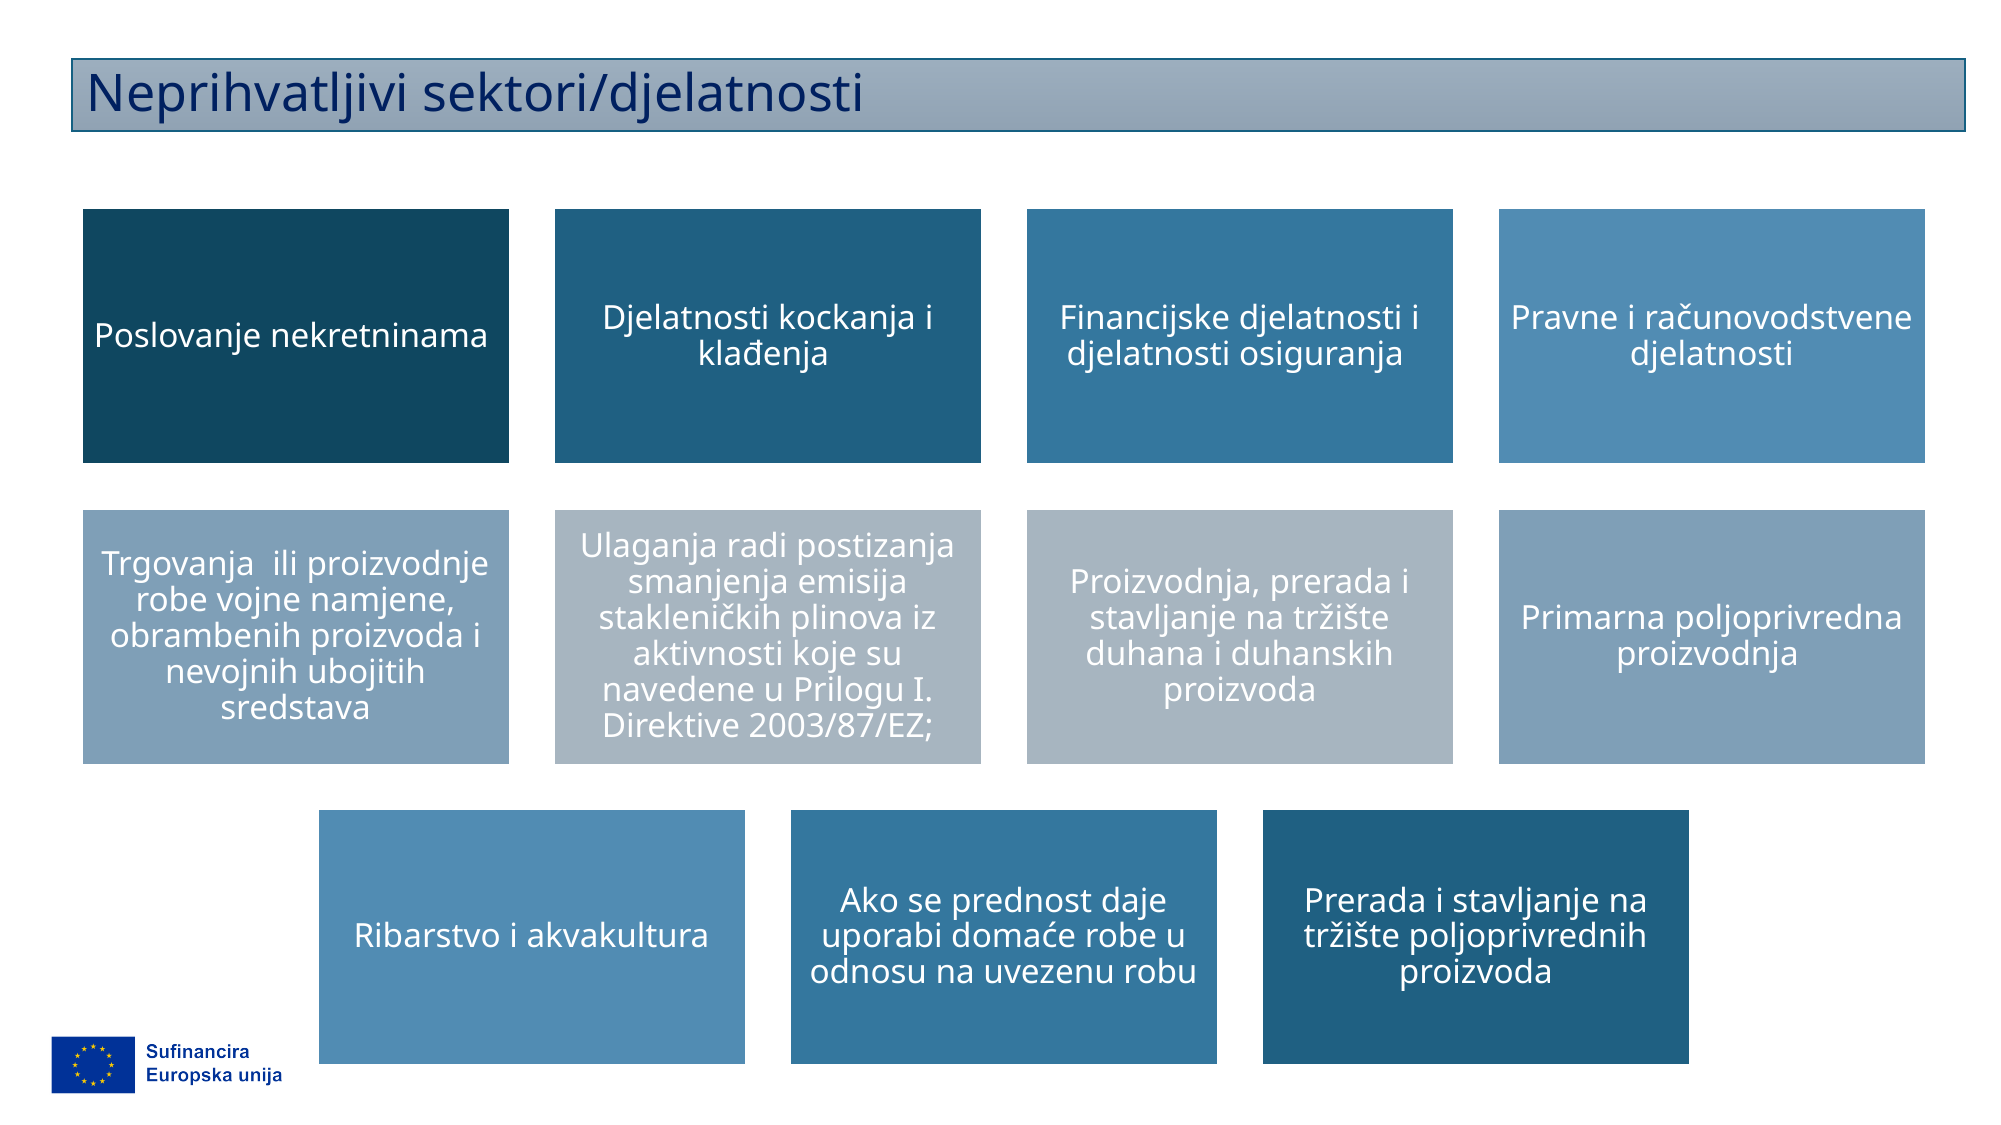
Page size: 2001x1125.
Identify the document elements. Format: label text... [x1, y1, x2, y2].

picture [47, 1067, 294, 1098]
title Neprihvatljivi sektori/djelatnosti [71, 58, 1966, 132]
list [41, 207, 1966, 1067]
